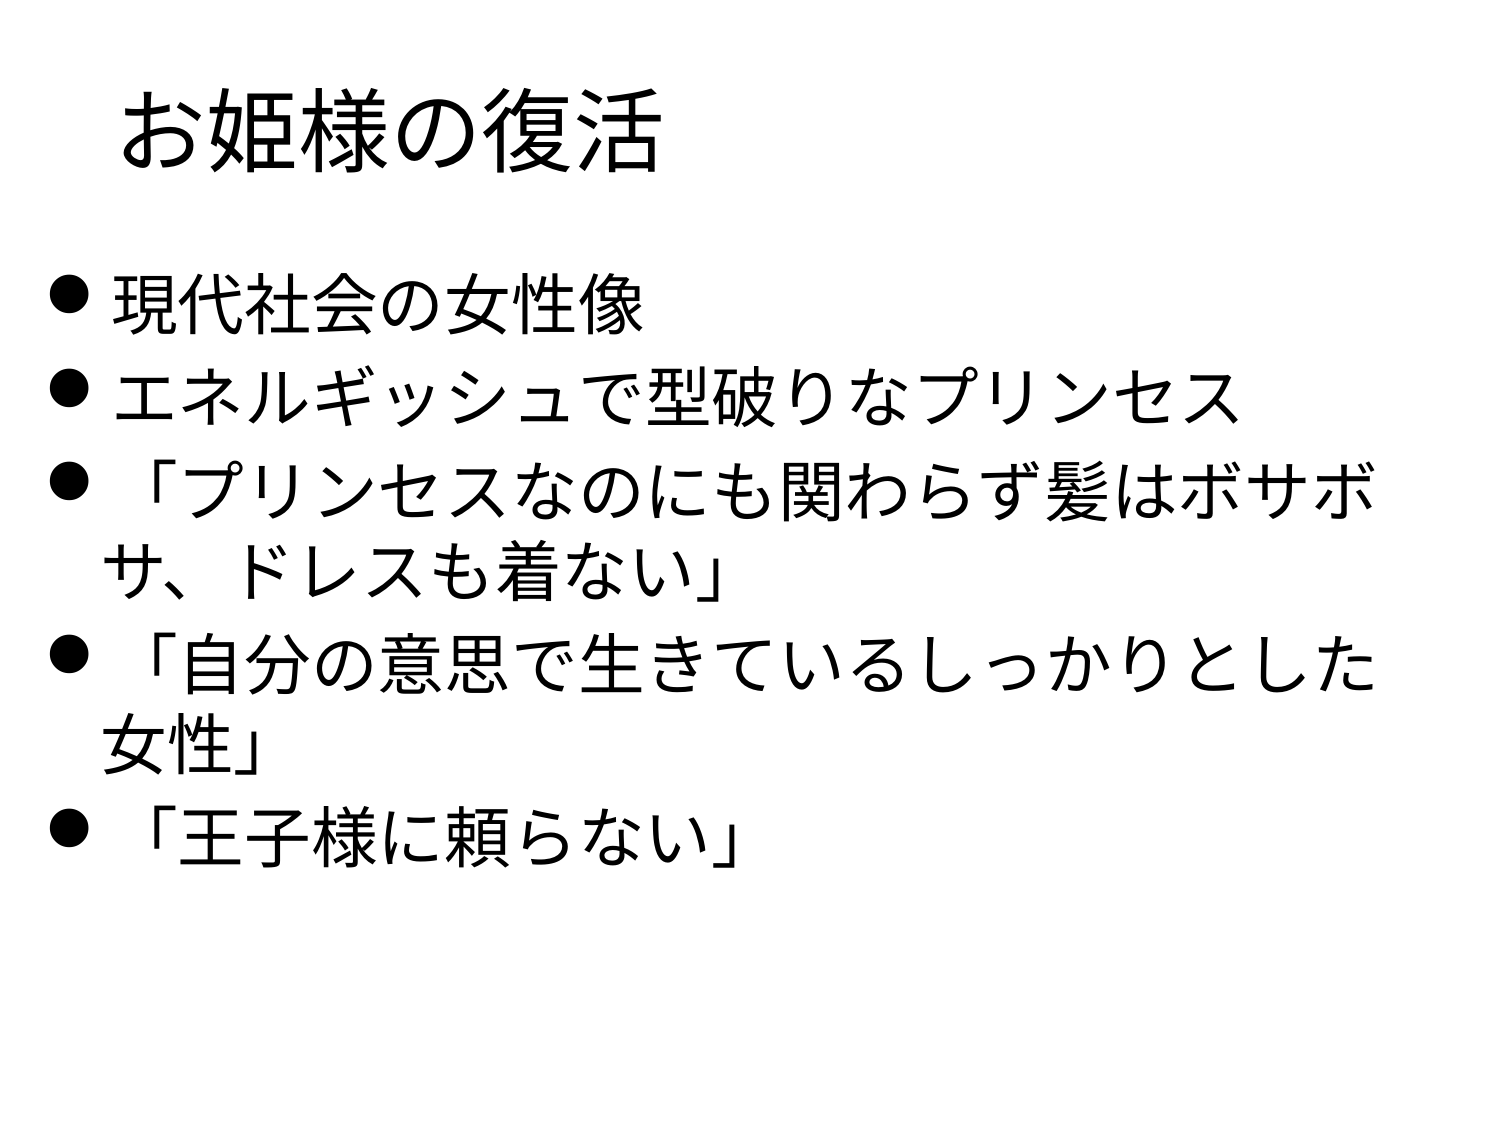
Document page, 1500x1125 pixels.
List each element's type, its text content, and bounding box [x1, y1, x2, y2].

text_box お姫様の復活 [100, 66, 1341, 191]
list 現代社会の女性像 エネルギッシュで型破りなプリンセス 「プリンセスなのにも関わらず髪はボサボサ、ドレスも着ない」 「自分の意思で生きているしっかりとした女性」 「王子様に頼らない」 [29, 255, 1451, 929]
